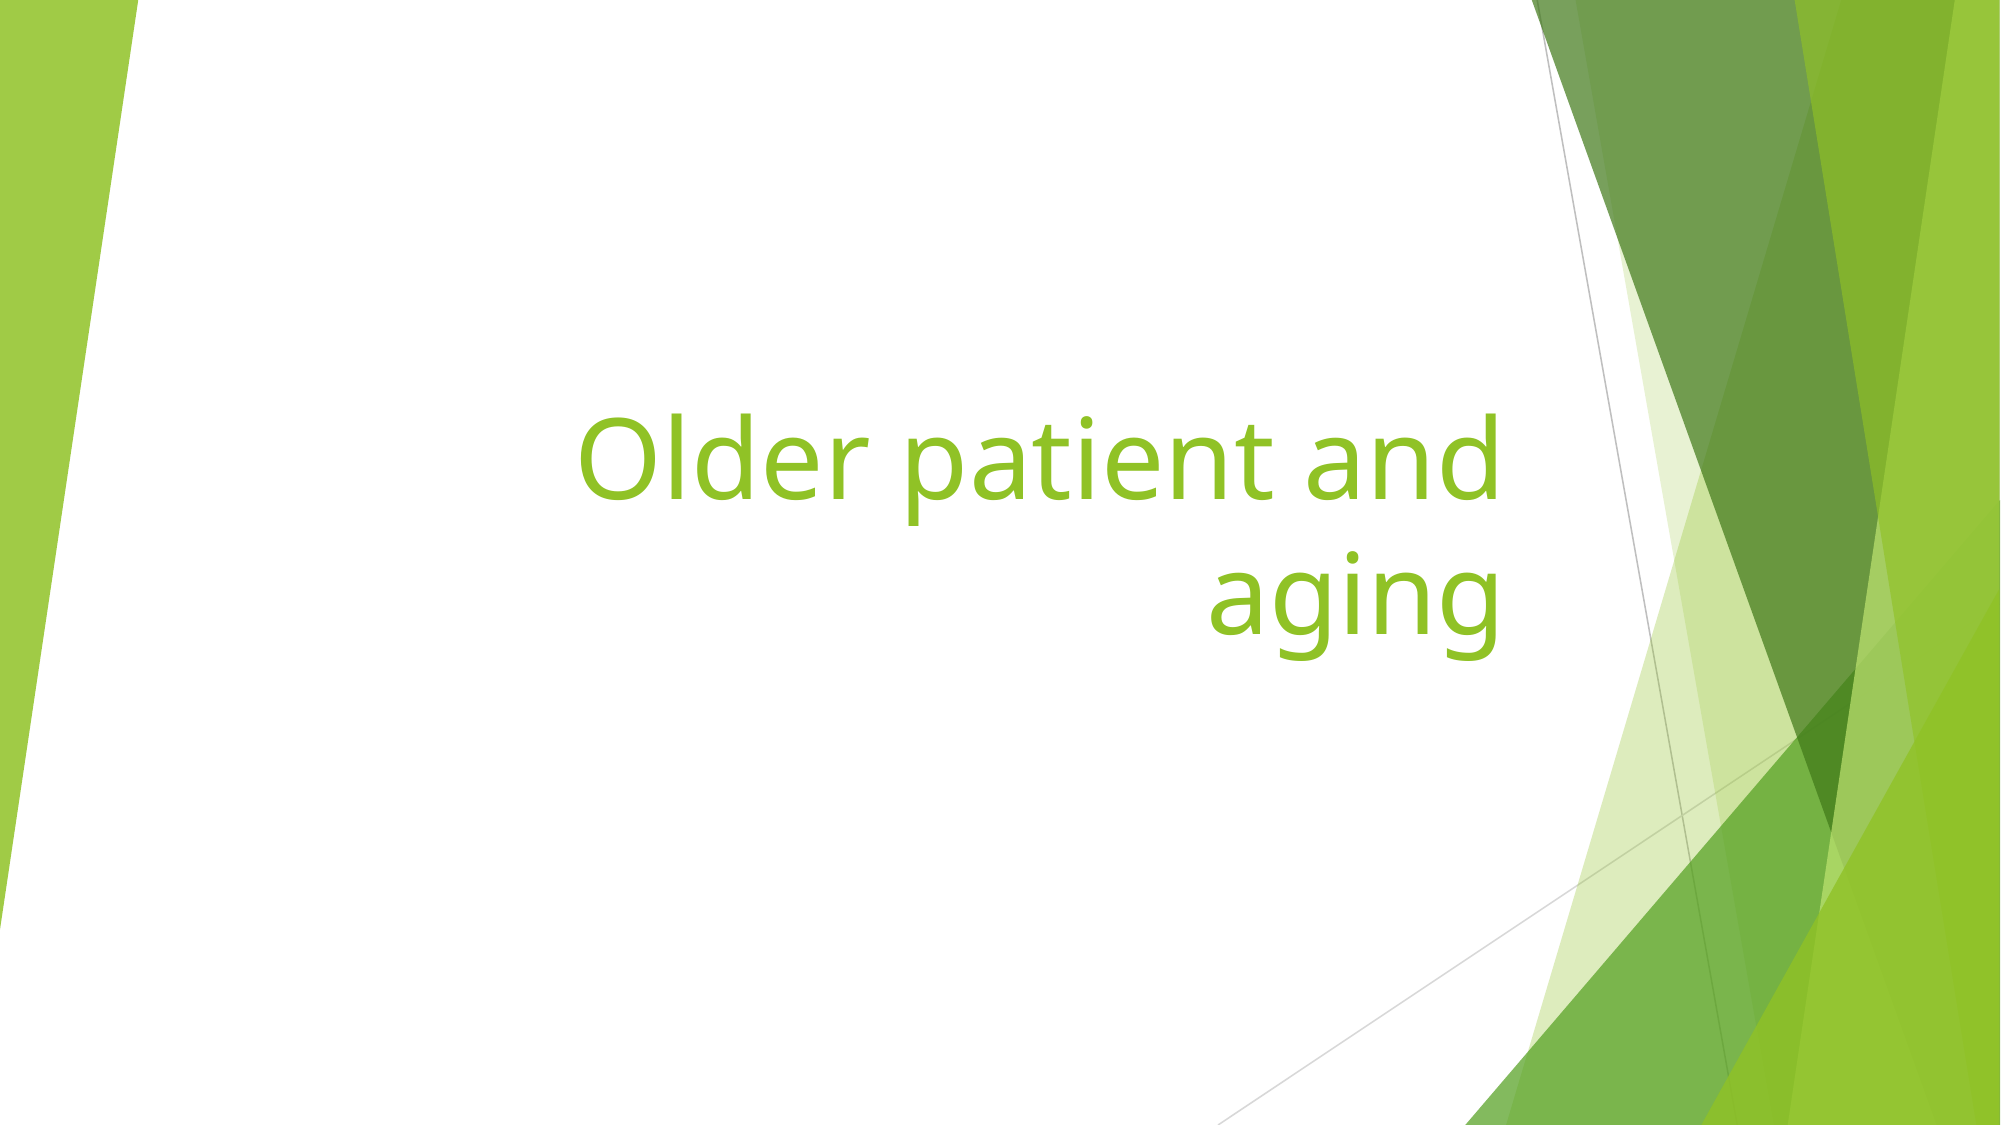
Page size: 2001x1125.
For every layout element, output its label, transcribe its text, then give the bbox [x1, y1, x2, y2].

title Older patient and aging [247, 394, 1522, 665]
